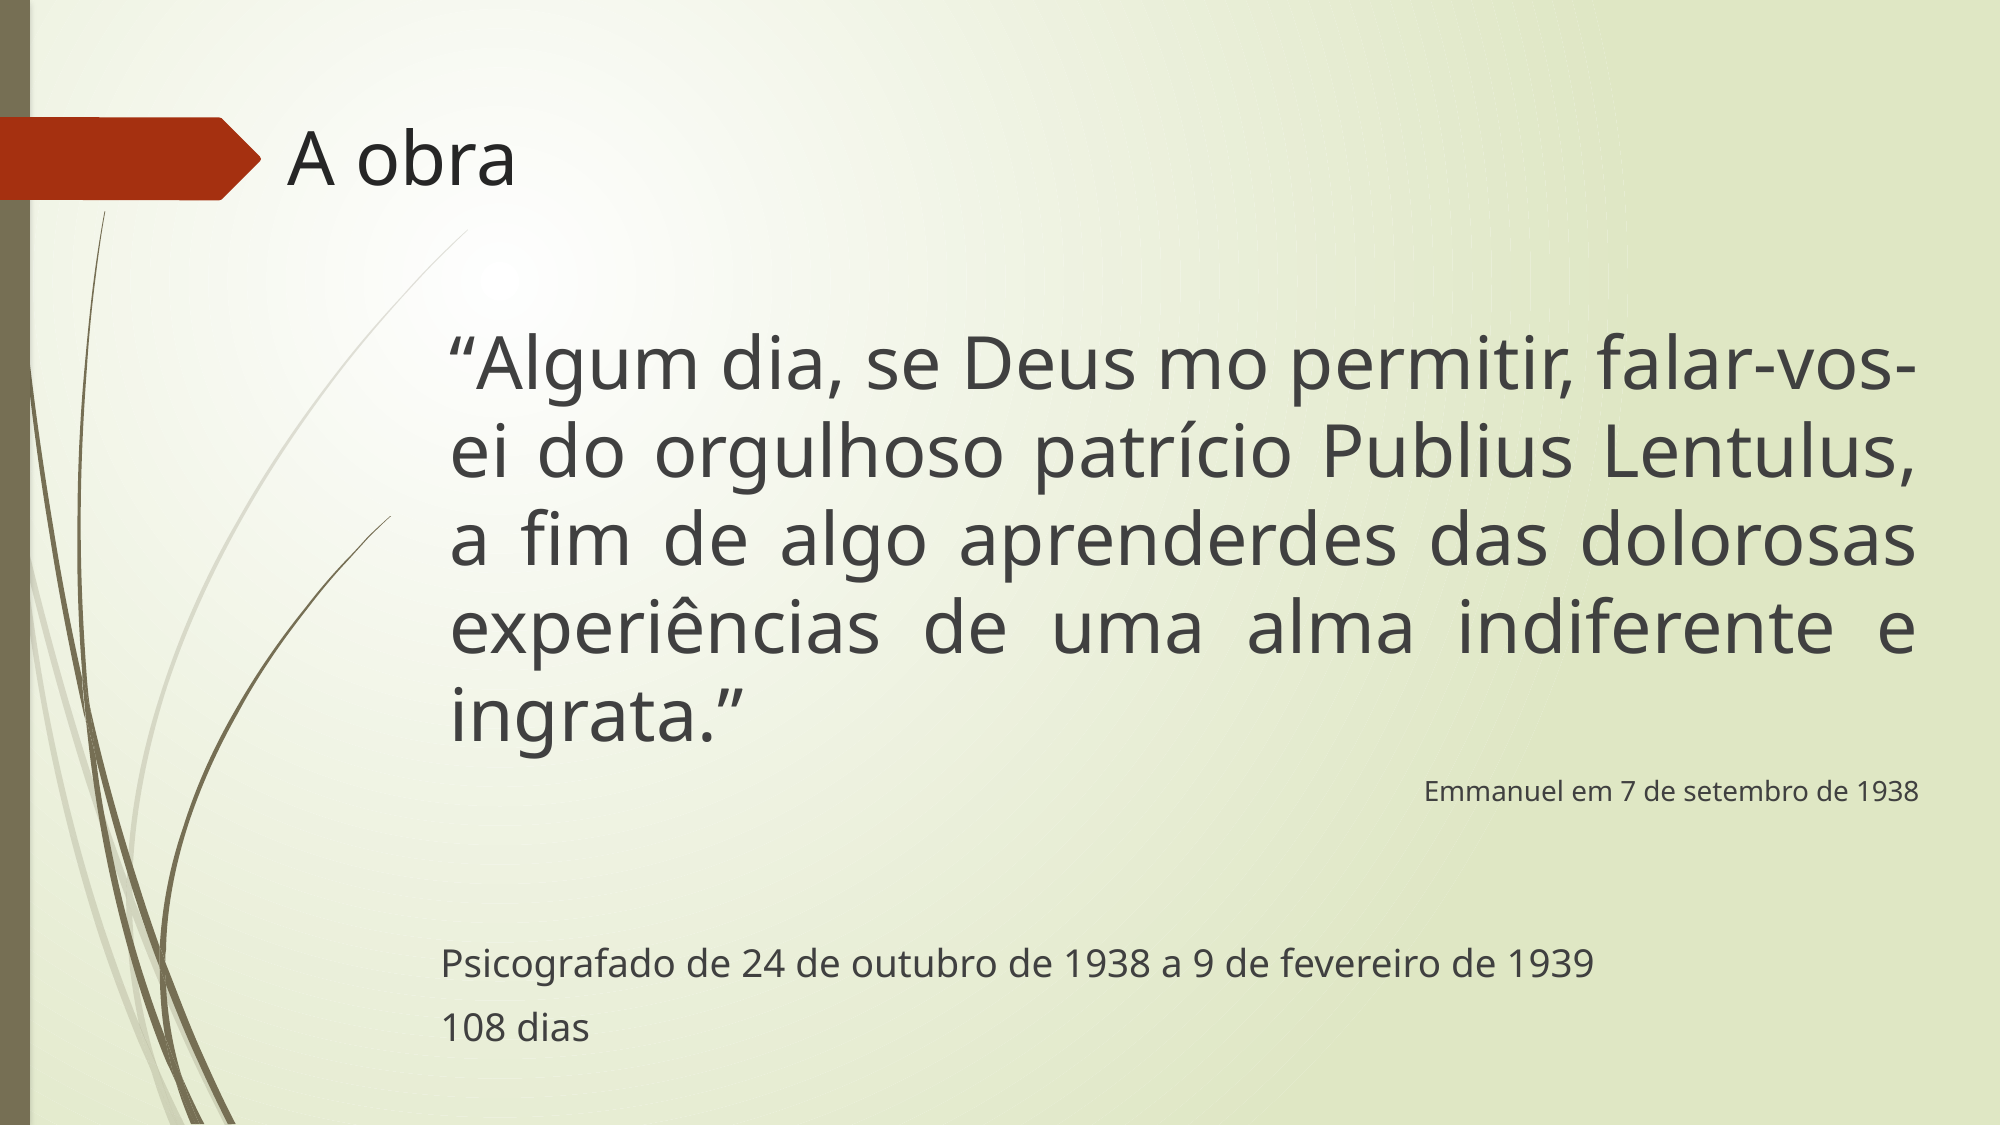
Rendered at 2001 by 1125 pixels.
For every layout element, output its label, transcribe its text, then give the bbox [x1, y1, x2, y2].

list “Algum dia, se Deus mo permitir, falar-vos-ei do orgulhoso patrício Publius Lentulus, a fim de algo aprenderdes das dolorosas experiências de uma alma indiferente e ingrata.” Emmanuel em 7 de setembro de 1938 Psicografado de 24 de outubro de 1938 a 9 de fevereiro de 1939 108 dias [425, 257, 1935, 1064]
title A obra [272, 102, 1735, 313]
